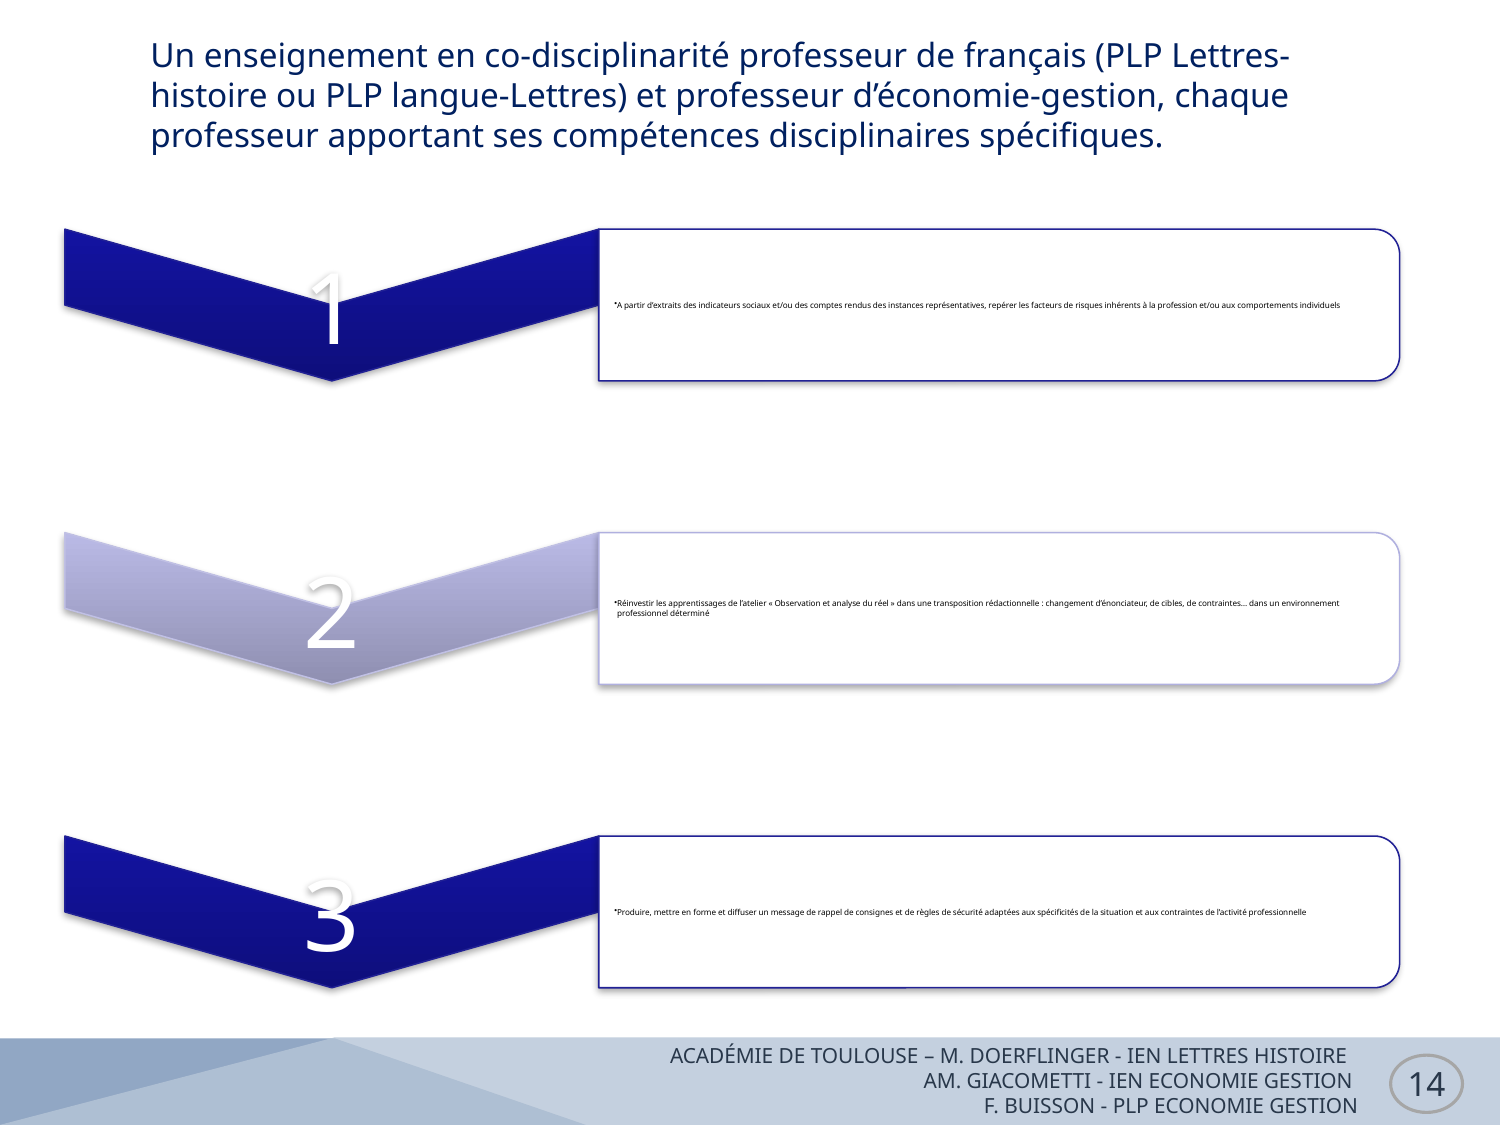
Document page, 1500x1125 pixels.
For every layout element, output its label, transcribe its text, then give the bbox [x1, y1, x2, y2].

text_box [64, 228, 1400, 988]
footer ACADÉMIE DE TOULOUSE – M. DOERFLINGER - IEN LETTRES HISTOIRE AM. GIACOMETTI - IEN ECONOMIE GESTION F. BUISSON - PLP ECONOMIE GESTION [584, 1034, 1360, 1125]
text_box 14 [1390, 1055, 1463, 1113]
text_box Un enseignement en co-disciplinarité professeur de français (PLP Lettres-histoire ou PLP langue-Lettres) et professeur d’économie-gestion, chaque professeur apportant ses compétences disciplinaires spécifiques. [135, 34, 1370, 227]
